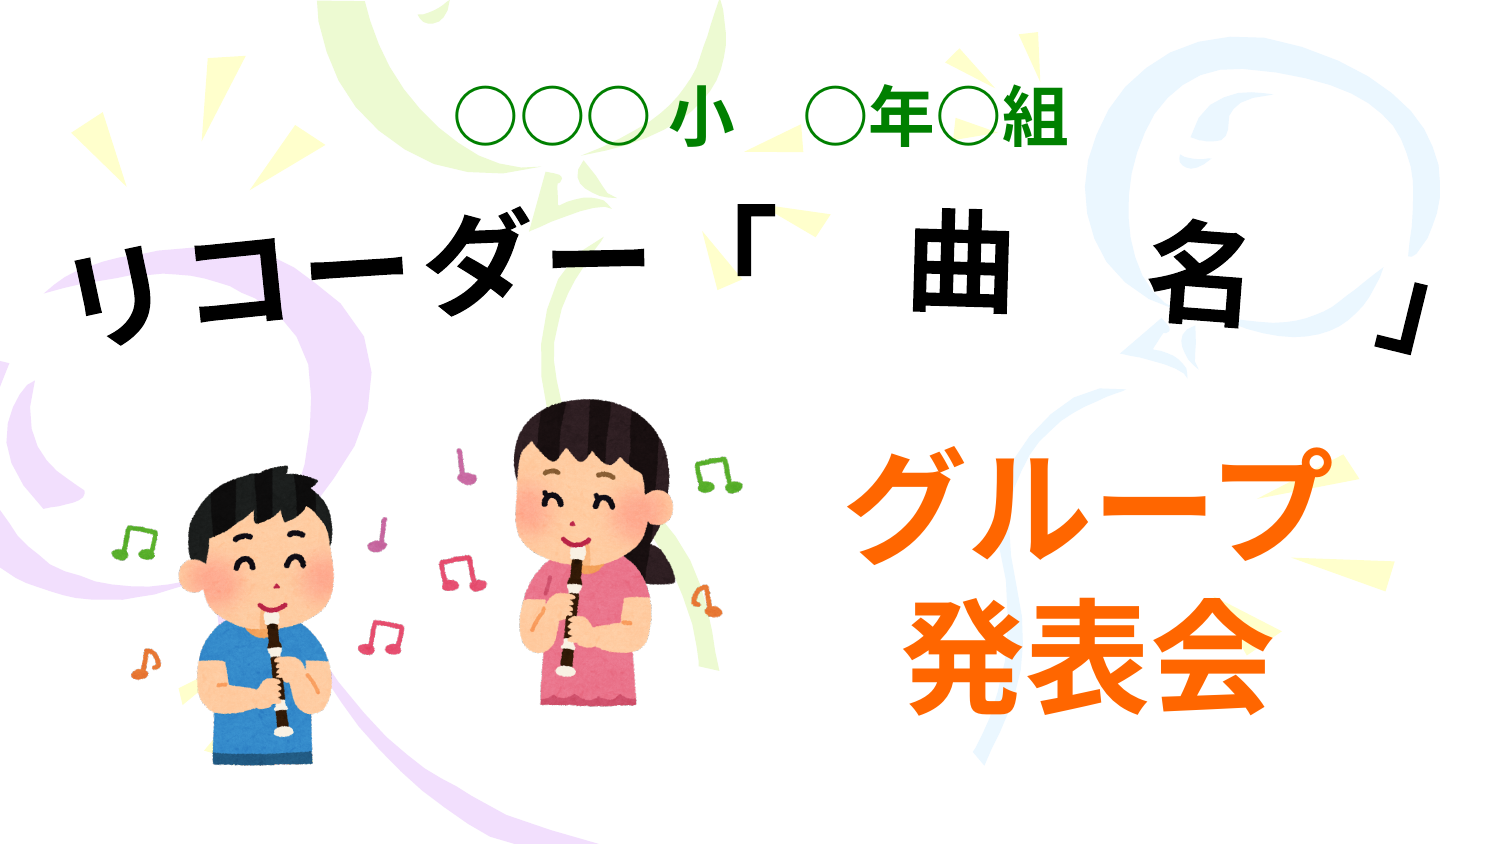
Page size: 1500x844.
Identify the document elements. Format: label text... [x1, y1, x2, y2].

text_box グループ 発表会 [827, 421, 1350, 737]
text_box ○○○小 ○年○組 [437, 67, 1085, 163]
picture [422, 386, 750, 715]
picture [104, 456, 421, 774]
